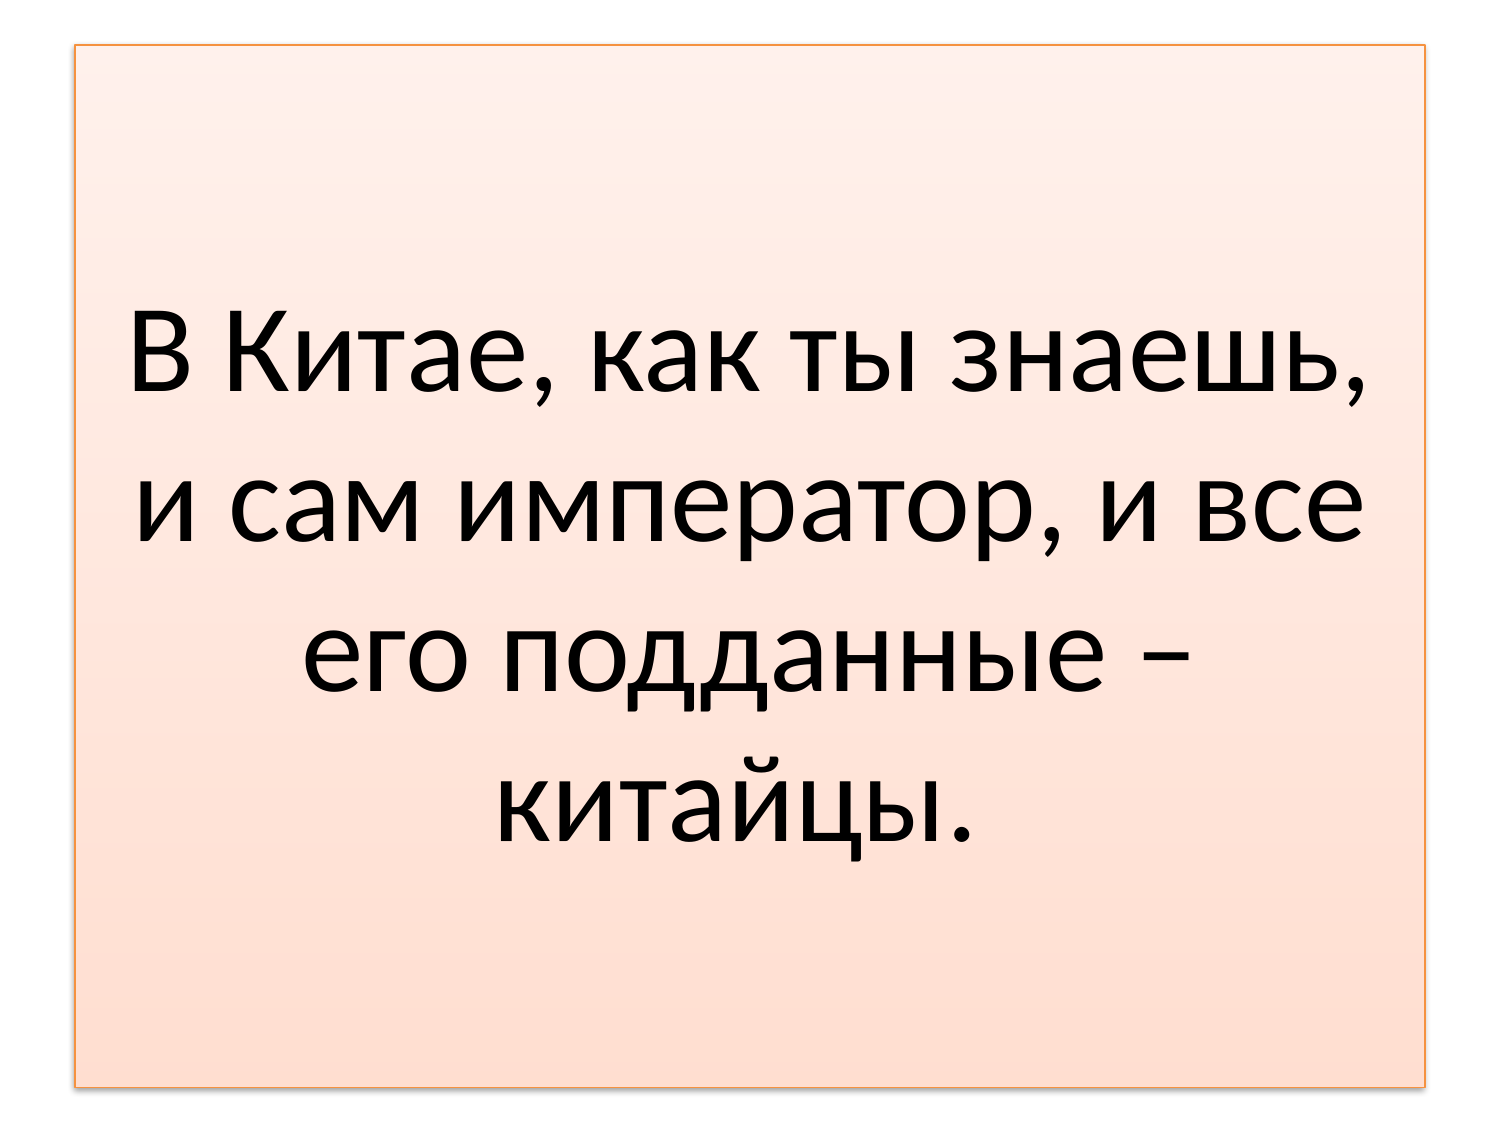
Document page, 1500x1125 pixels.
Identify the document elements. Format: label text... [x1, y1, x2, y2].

title В Китае, как ты знаешь, и сам император, и все его подданные – китайцы. [74, 44, 1426, 1088]
